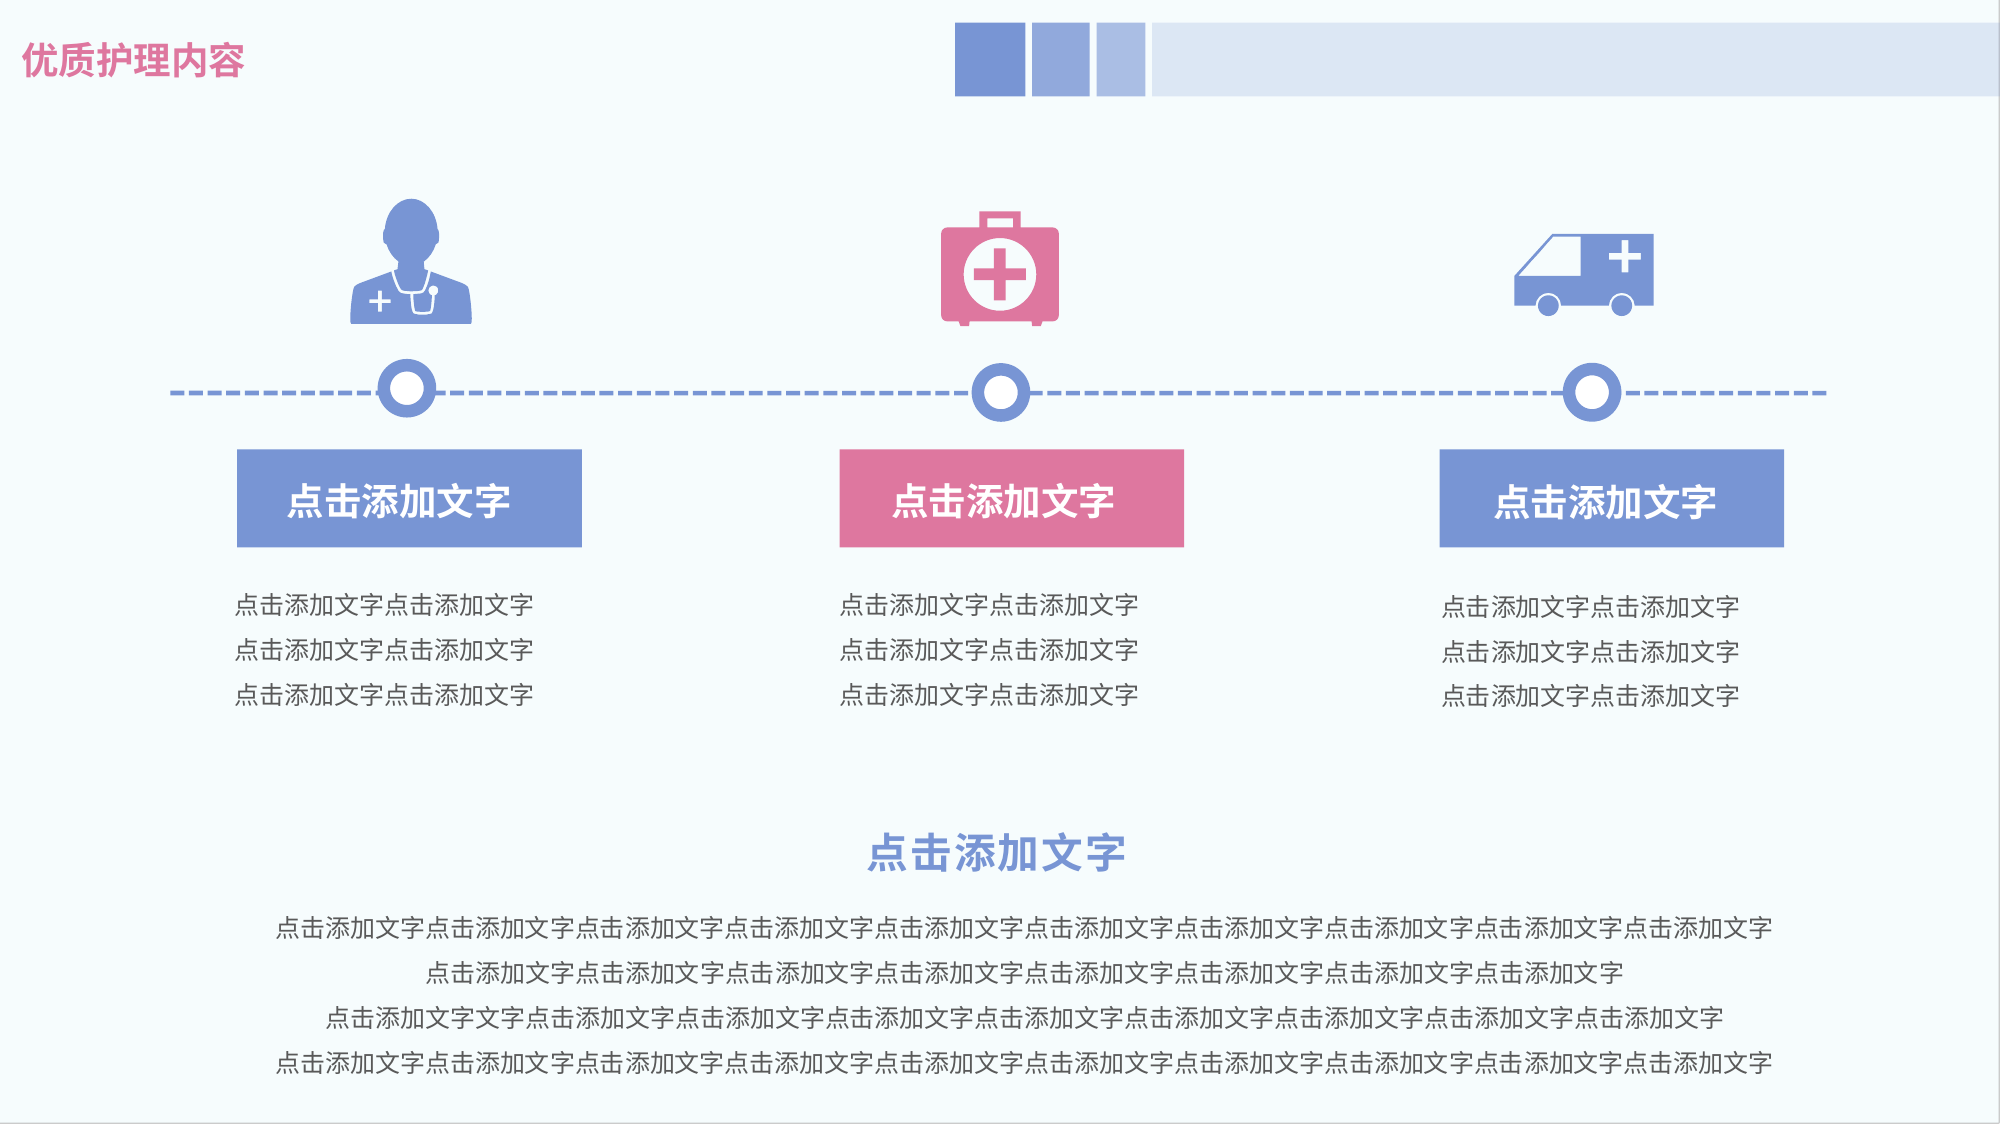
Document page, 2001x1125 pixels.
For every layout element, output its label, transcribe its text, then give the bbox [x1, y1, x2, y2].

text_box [1439, 233, 1786, 718]
text_box 点击添加文字 [374, 806, 1620, 897]
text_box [234, 198, 583, 717]
picture [0, 0, 2001, 1125]
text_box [839, 211, 1185, 717]
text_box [955, 22, 2000, 97]
text_box 优质护理内容 [6, 29, 501, 89]
text_box 点击添加文字点击添加文字点击添加文字点击添加文字点击添加文字点击添加文字点击添加文字点击添加文字点击添加文字点击添加文字 点击添加文字点击添加文字点击添加文字点击添加文字点击添加文字点击添加文字点击添加文字点击添加文字 点击添加文字文字点击添加文字点击添加文字点击添加文字点击添加文字点击添加文字点击添加文字点击添加文字点击添加文字 点击添加文字点击添加文字点击添加文字点击添加文字点击添加文字点击添加文字点击添加文字点击添加文字点击添加文字点击添加文字 [261, 897, 1790, 1125]
